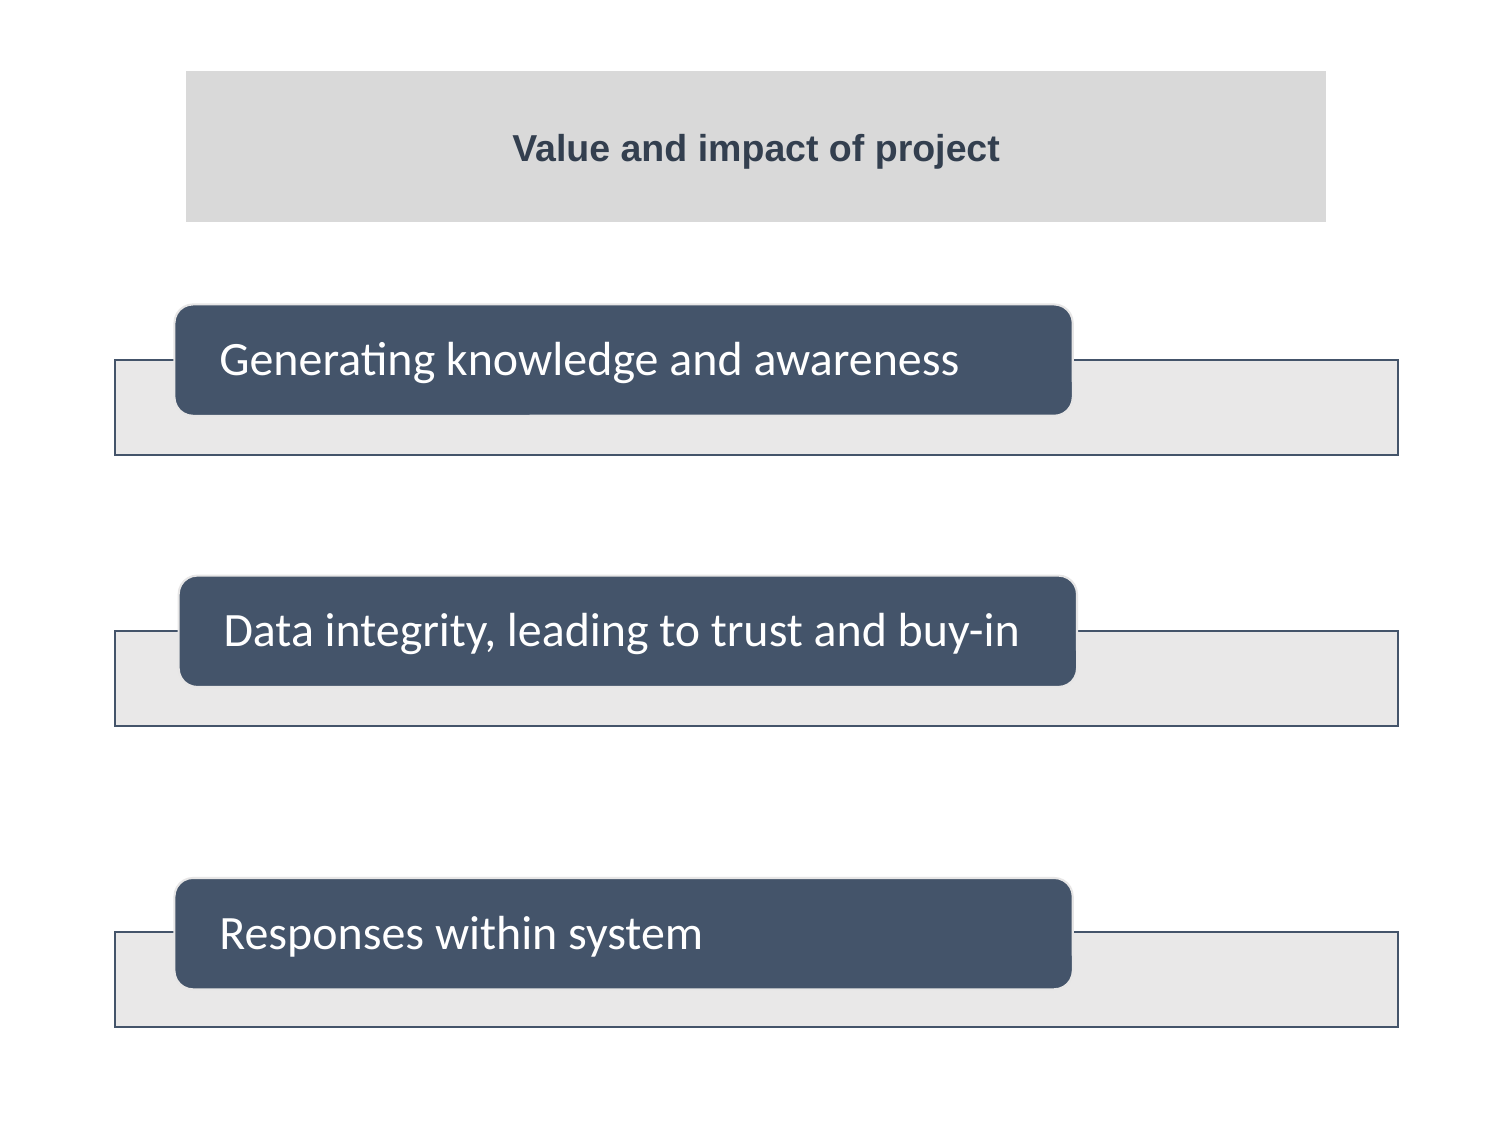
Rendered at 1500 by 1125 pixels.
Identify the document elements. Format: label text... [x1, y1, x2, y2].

text_box Value and impact of project [186, 71, 1326, 222]
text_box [114, 222, 1398, 1080]
